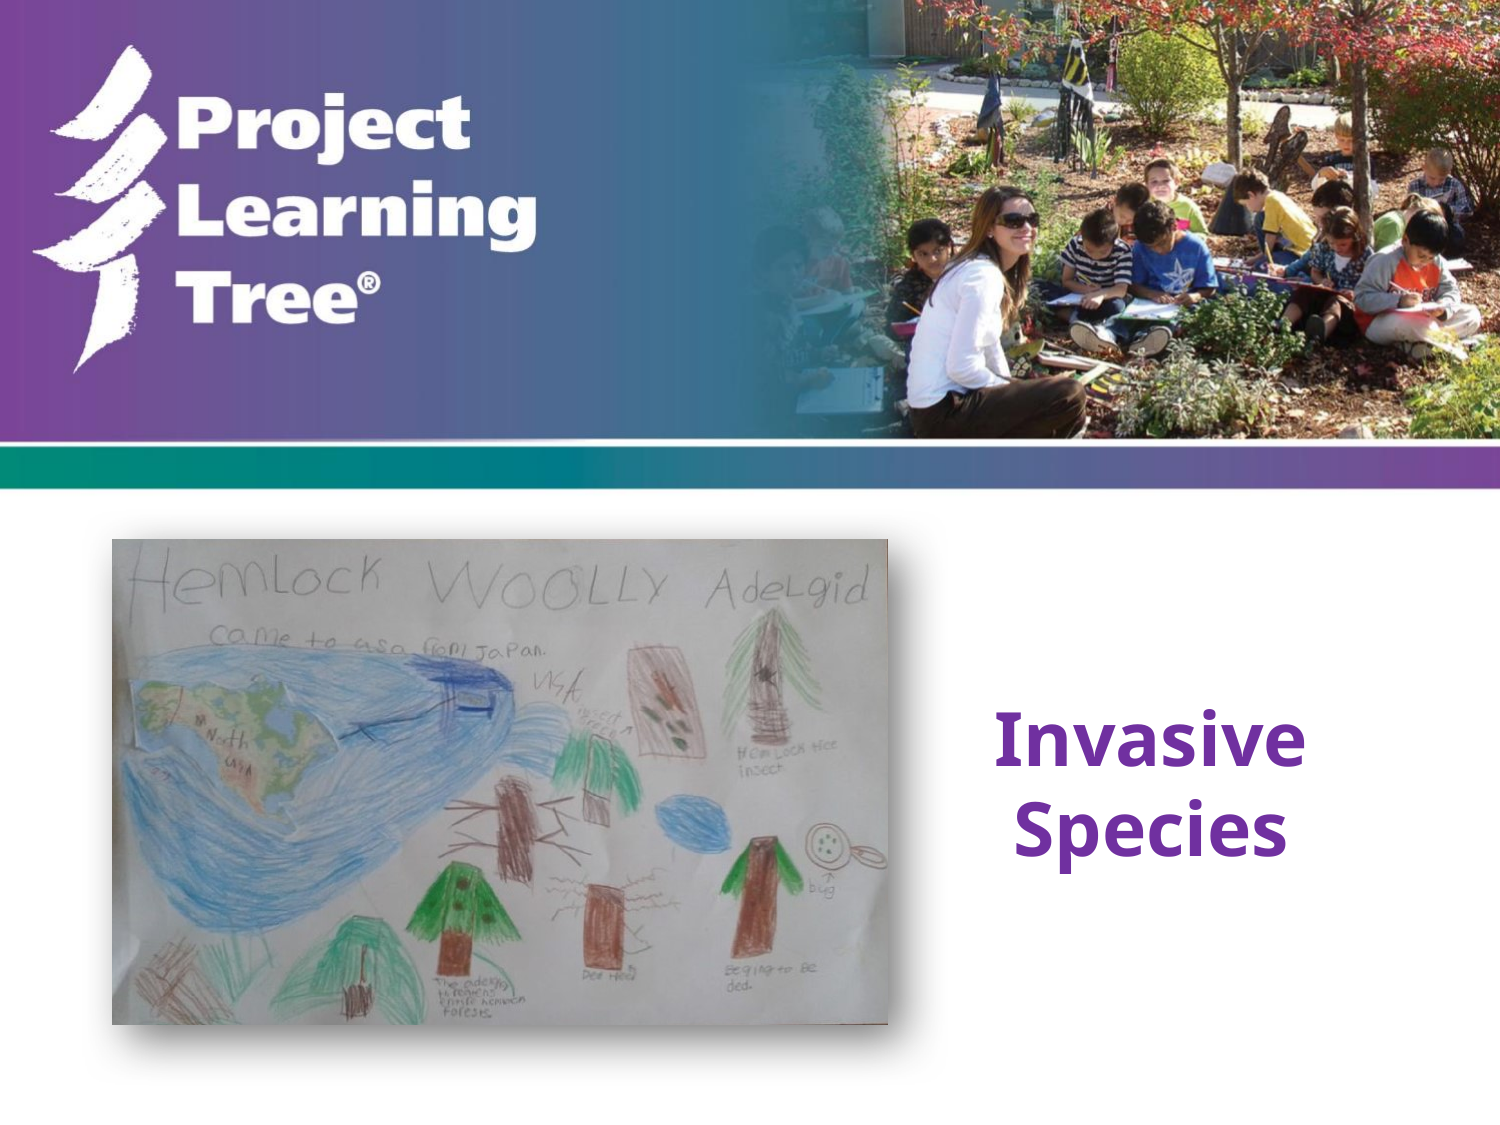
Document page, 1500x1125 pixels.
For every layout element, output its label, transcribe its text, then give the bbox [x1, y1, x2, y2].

picture [0, 0, 1500, 1125]
title Invasive Species [891, 569, 1441, 994]
